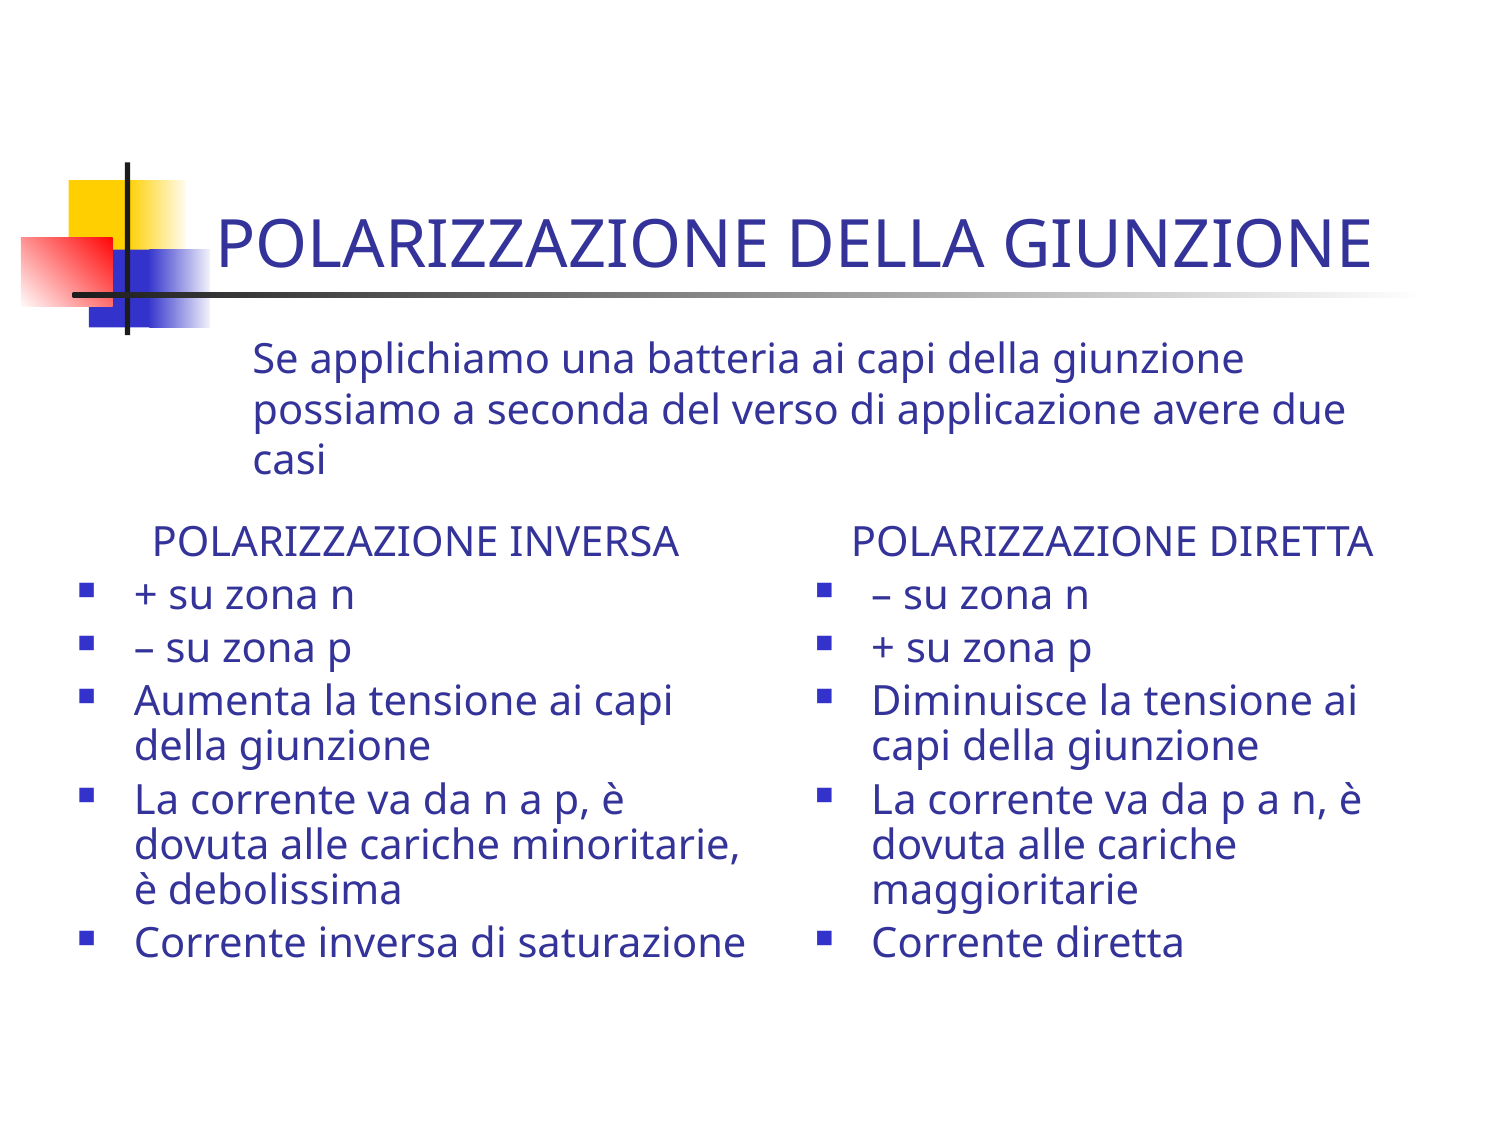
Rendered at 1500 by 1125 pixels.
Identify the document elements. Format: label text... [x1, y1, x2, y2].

list POLARIZZAZIONE DIRETTA – su zona n + su zona p Diminuisce la tensione ai capi della giunzione La corrente va da p a n, è dovuta alle cariche maggioritarie Corrente diretta [799, 512, 1425, 1013]
title POLARIZZAZIONE DELLA GIUNZIONE [199, 137, 1468, 289]
text_box Se applichiamo una batteria ai capi della giunzione possiamo a seconda del verso di applicazione avere due casi [237, 324, 1363, 490]
list POLARIZZAZIONE INVERSA + su zona n – su zona p Aumenta la tensione ai capi della giunzione La corrente va da n a p, è dovuta alle cariche minoritarie, è debolissima Corrente inversa di saturazione [62, 512, 769, 1026]
